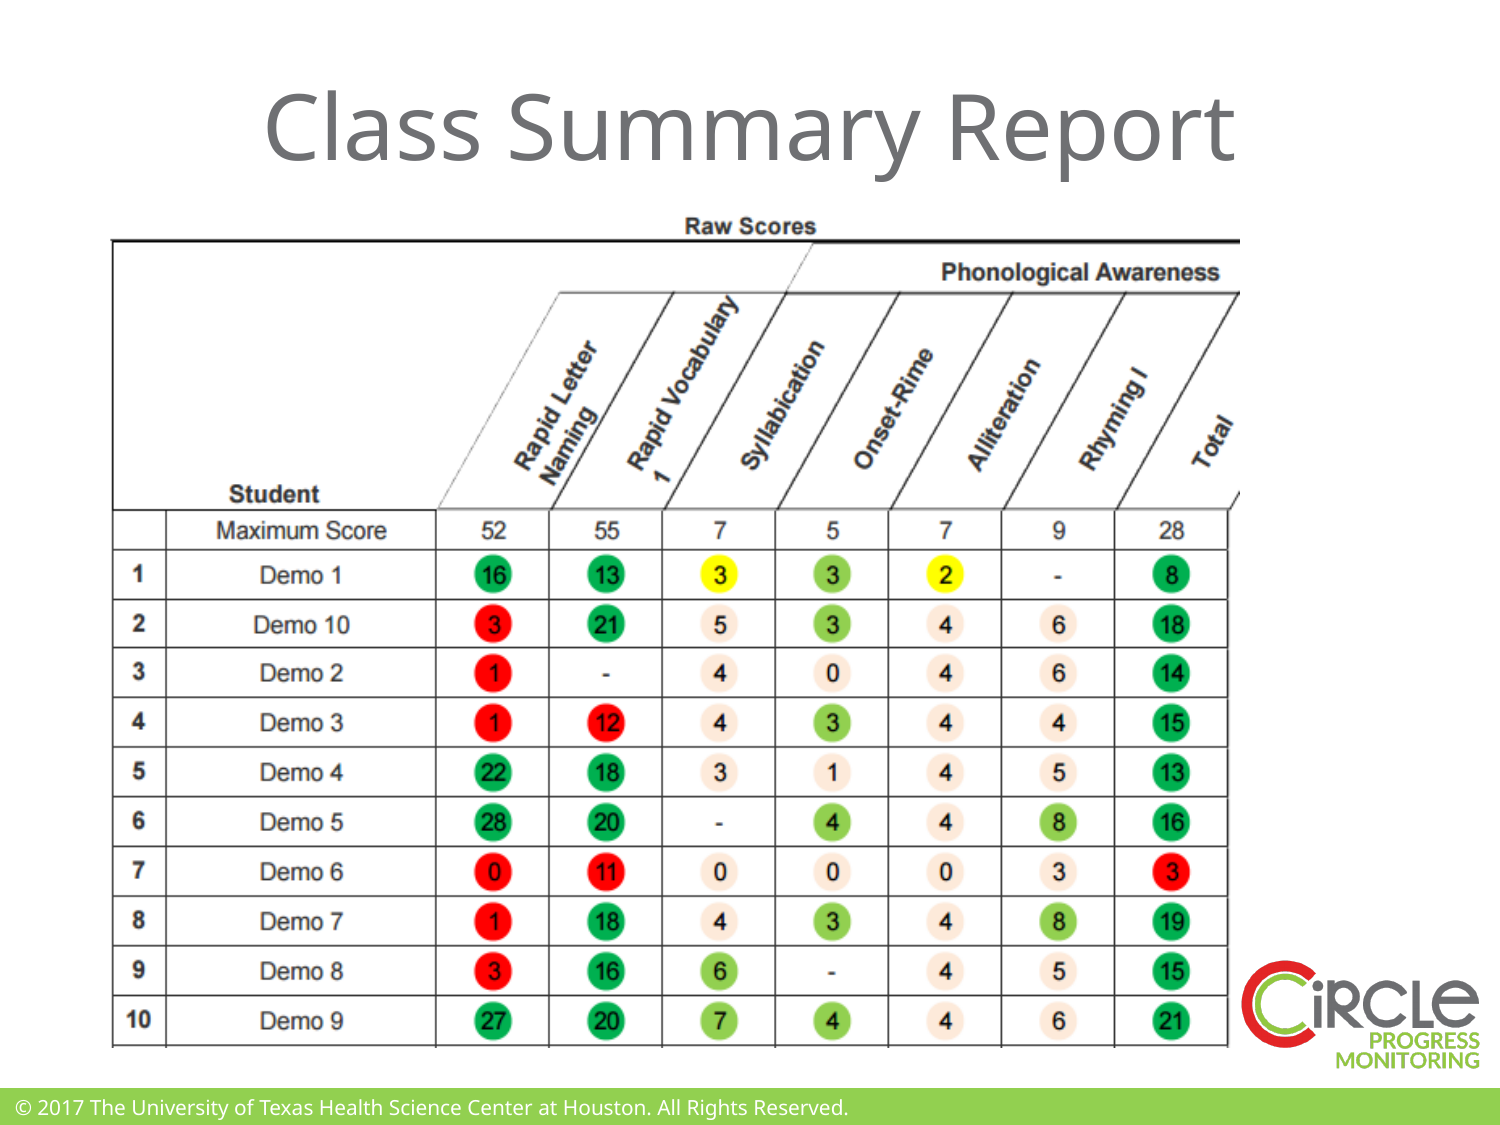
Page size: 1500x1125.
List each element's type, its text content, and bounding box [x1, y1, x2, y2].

title Class Summary Report [74, 37, 1425, 225]
picture [1221, 945, 1500, 1094]
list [108, 203, 1240, 1048]
